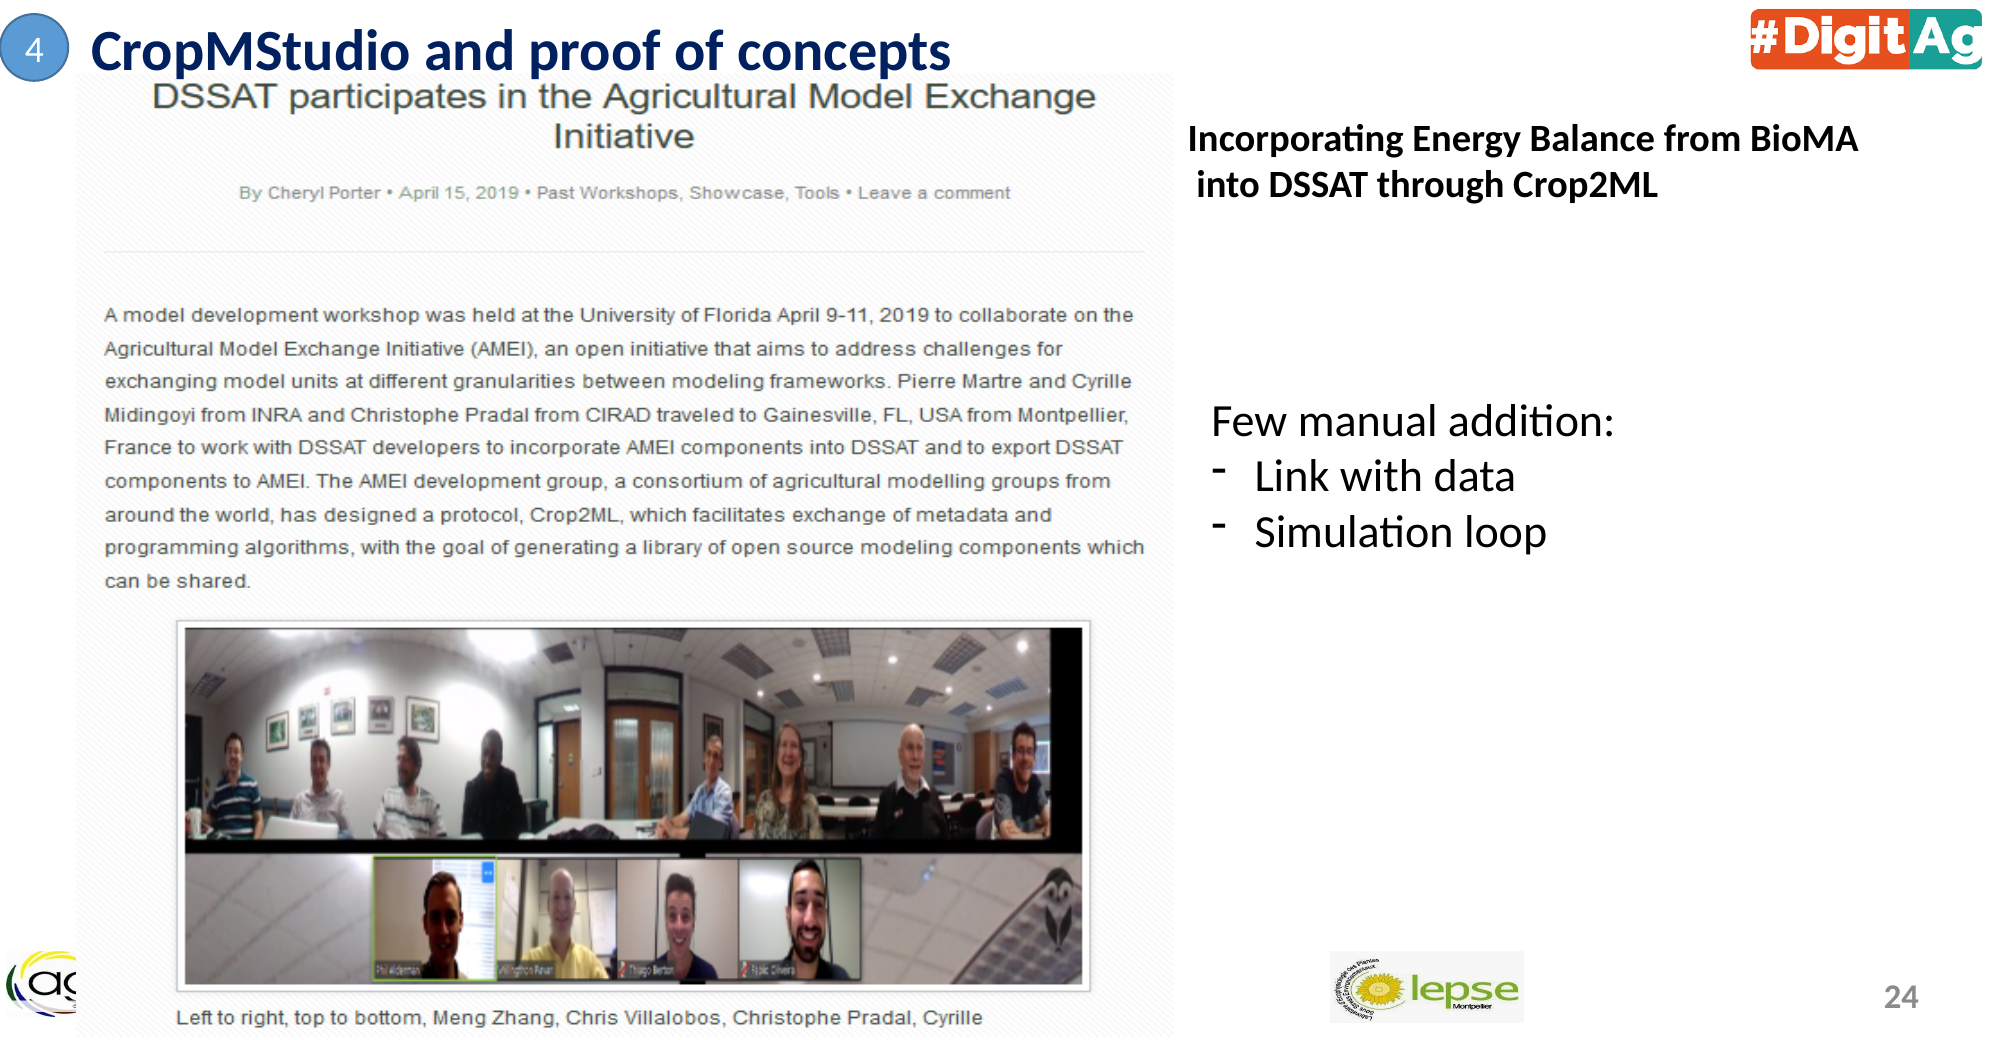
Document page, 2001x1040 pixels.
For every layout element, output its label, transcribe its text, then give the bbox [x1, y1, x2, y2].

picture [1330, 951, 1524, 1023]
slide_number 23 [1515, 967, 1934, 1023]
text_box Few manual addition: Link with data Simulation loop [1196, 382, 1901, 564]
text_box CropMStudio and proof of concepts [76, 4, 1756, 90]
picture [0, 73, 1174, 1037]
picture [1740, 0, 1993, 79]
text_box Incorporating Energy Balance from BioMA into DSSAT through Crop2ML [1173, 105, 1877, 213]
text_box 4 [0, 13, 70, 82]
